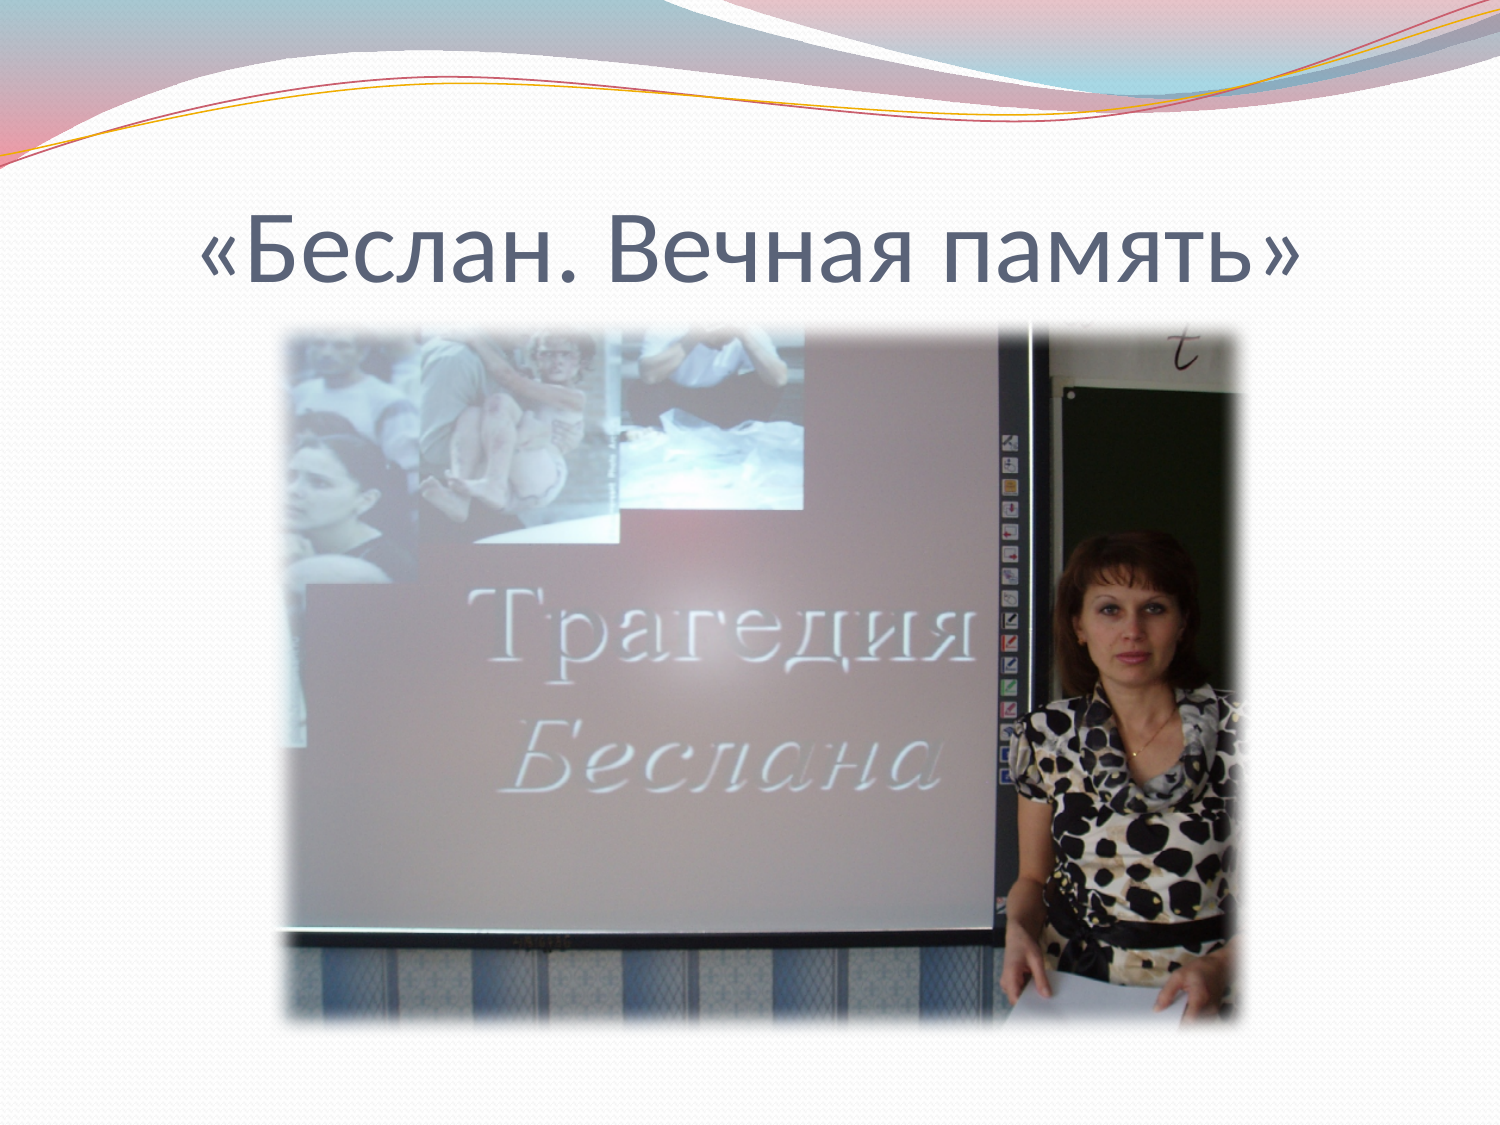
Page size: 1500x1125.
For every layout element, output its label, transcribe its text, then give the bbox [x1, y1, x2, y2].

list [269, 317, 1255, 1038]
title «Беслан. Вечная память» [75, 115, 1425, 303]
